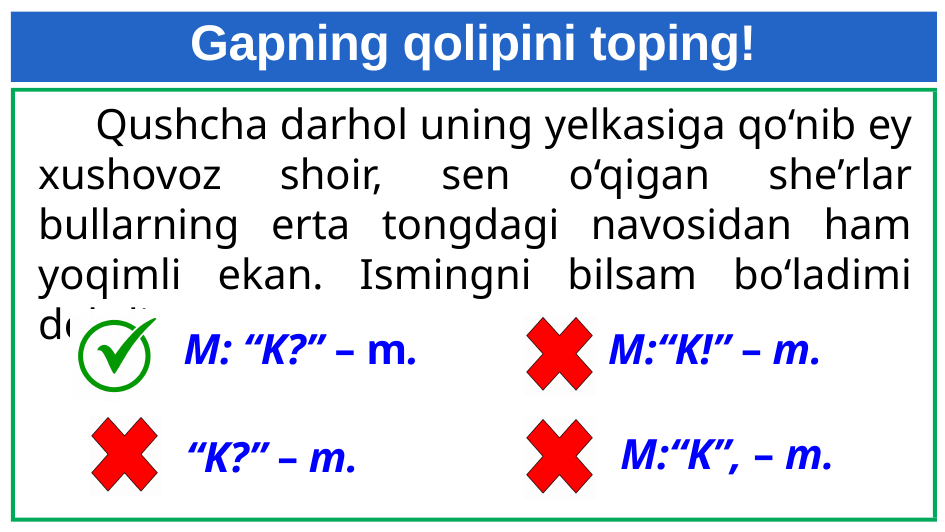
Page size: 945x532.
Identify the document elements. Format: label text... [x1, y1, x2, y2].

picture [524, 314, 596, 396]
text_box Qushcha darhol uning yelkasiga qo‘nib ey xushovoz shoir, sen o‘qigan she’rlar bullarning erta tongdagi navosidan ham yoqimli ekan. Ismingni bilsam bo‘ladimi debdi. [23, 90, 928, 355]
picture [89, 415, 161, 497]
picture [524, 417, 596, 499]
text_box M:“K!” – m. [597, 315, 838, 380]
text_box M:“K”, – m. [605, 420, 850, 486]
text_box “K?” – m. [171, 423, 374, 488]
title Gapning qolipini toping! [13, 13, 934, 77]
picture [70, 308, 161, 402]
text_box M: “K?” – m. [168, 315, 435, 381]
